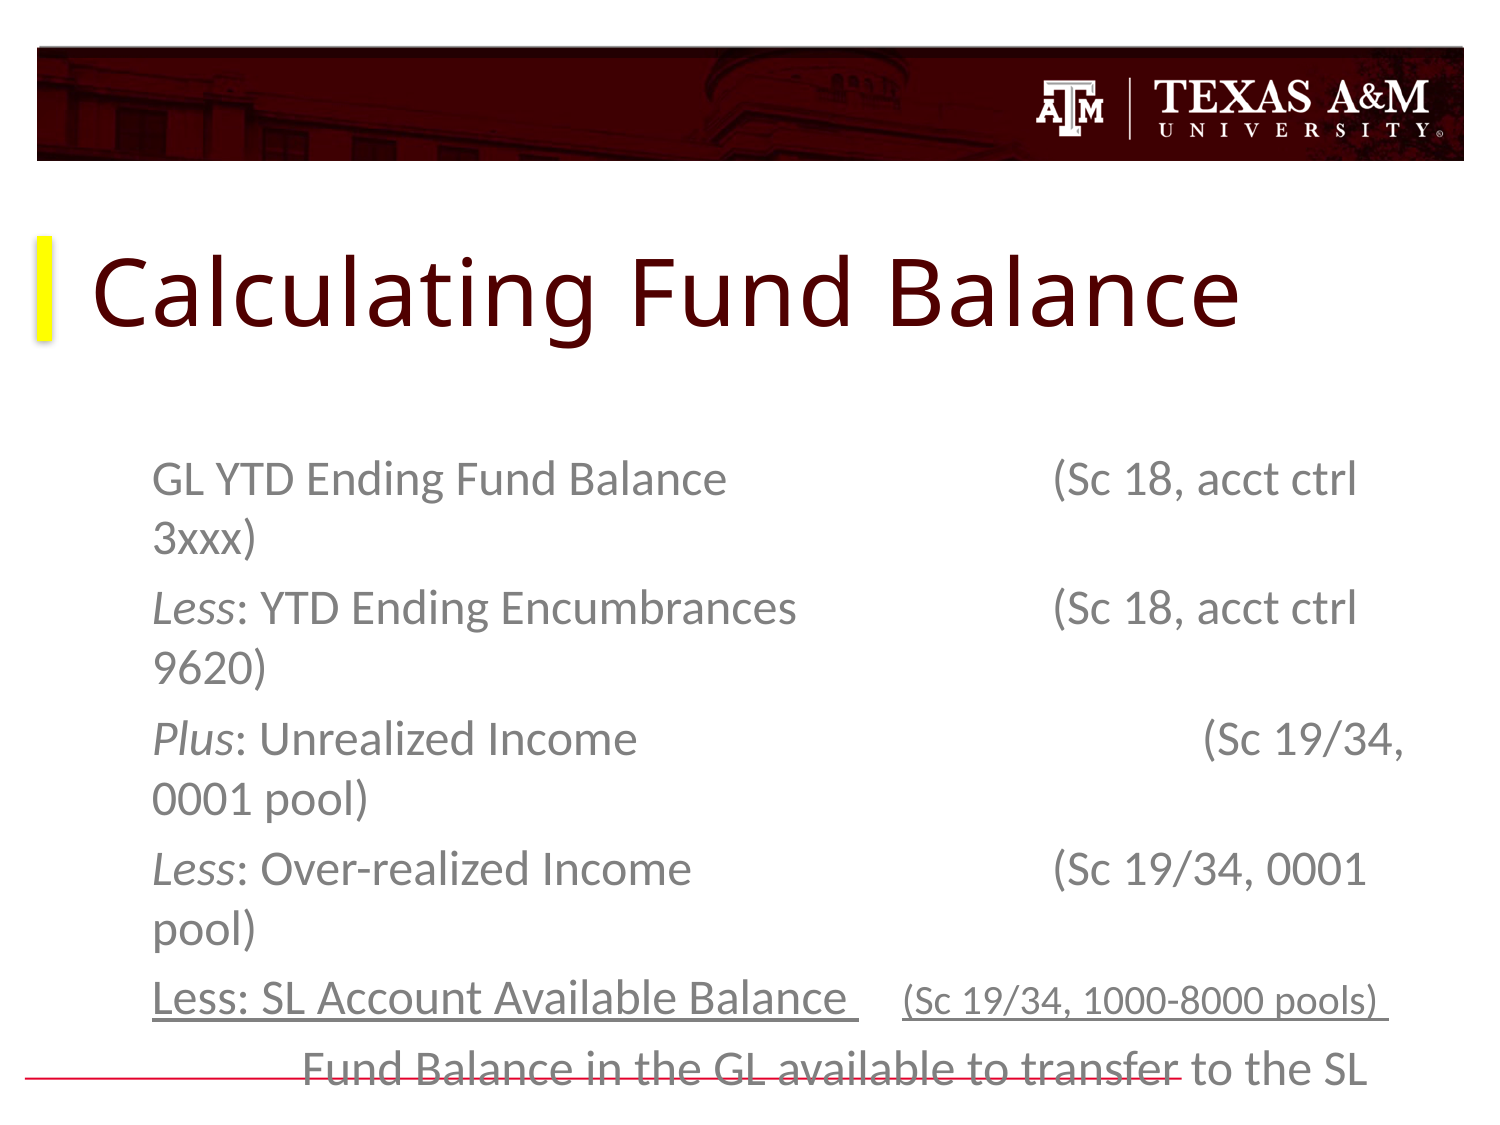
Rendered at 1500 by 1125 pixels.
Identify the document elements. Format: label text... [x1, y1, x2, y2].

picture [37, 45, 1464, 161]
title Calculating Fund Balance [75, 195, 1425, 383]
list GL YTD Ending Fund Balance (Sc 18, acct ctrl 3xxx) Less: YTD Ending Encumbrances (Sc 18, acct ctrl 9620) Plus: Unrealized Income (Sc 19/34, 0001 pool) Less: Over-realized Income (Sc 19/34, 0001 pool) Less: SL Account Available Balance (Sc 19/34, 1000-8000 pools) Fund Balance in the GL available to transfer to the SL [136, 382, 1425, 1005]
